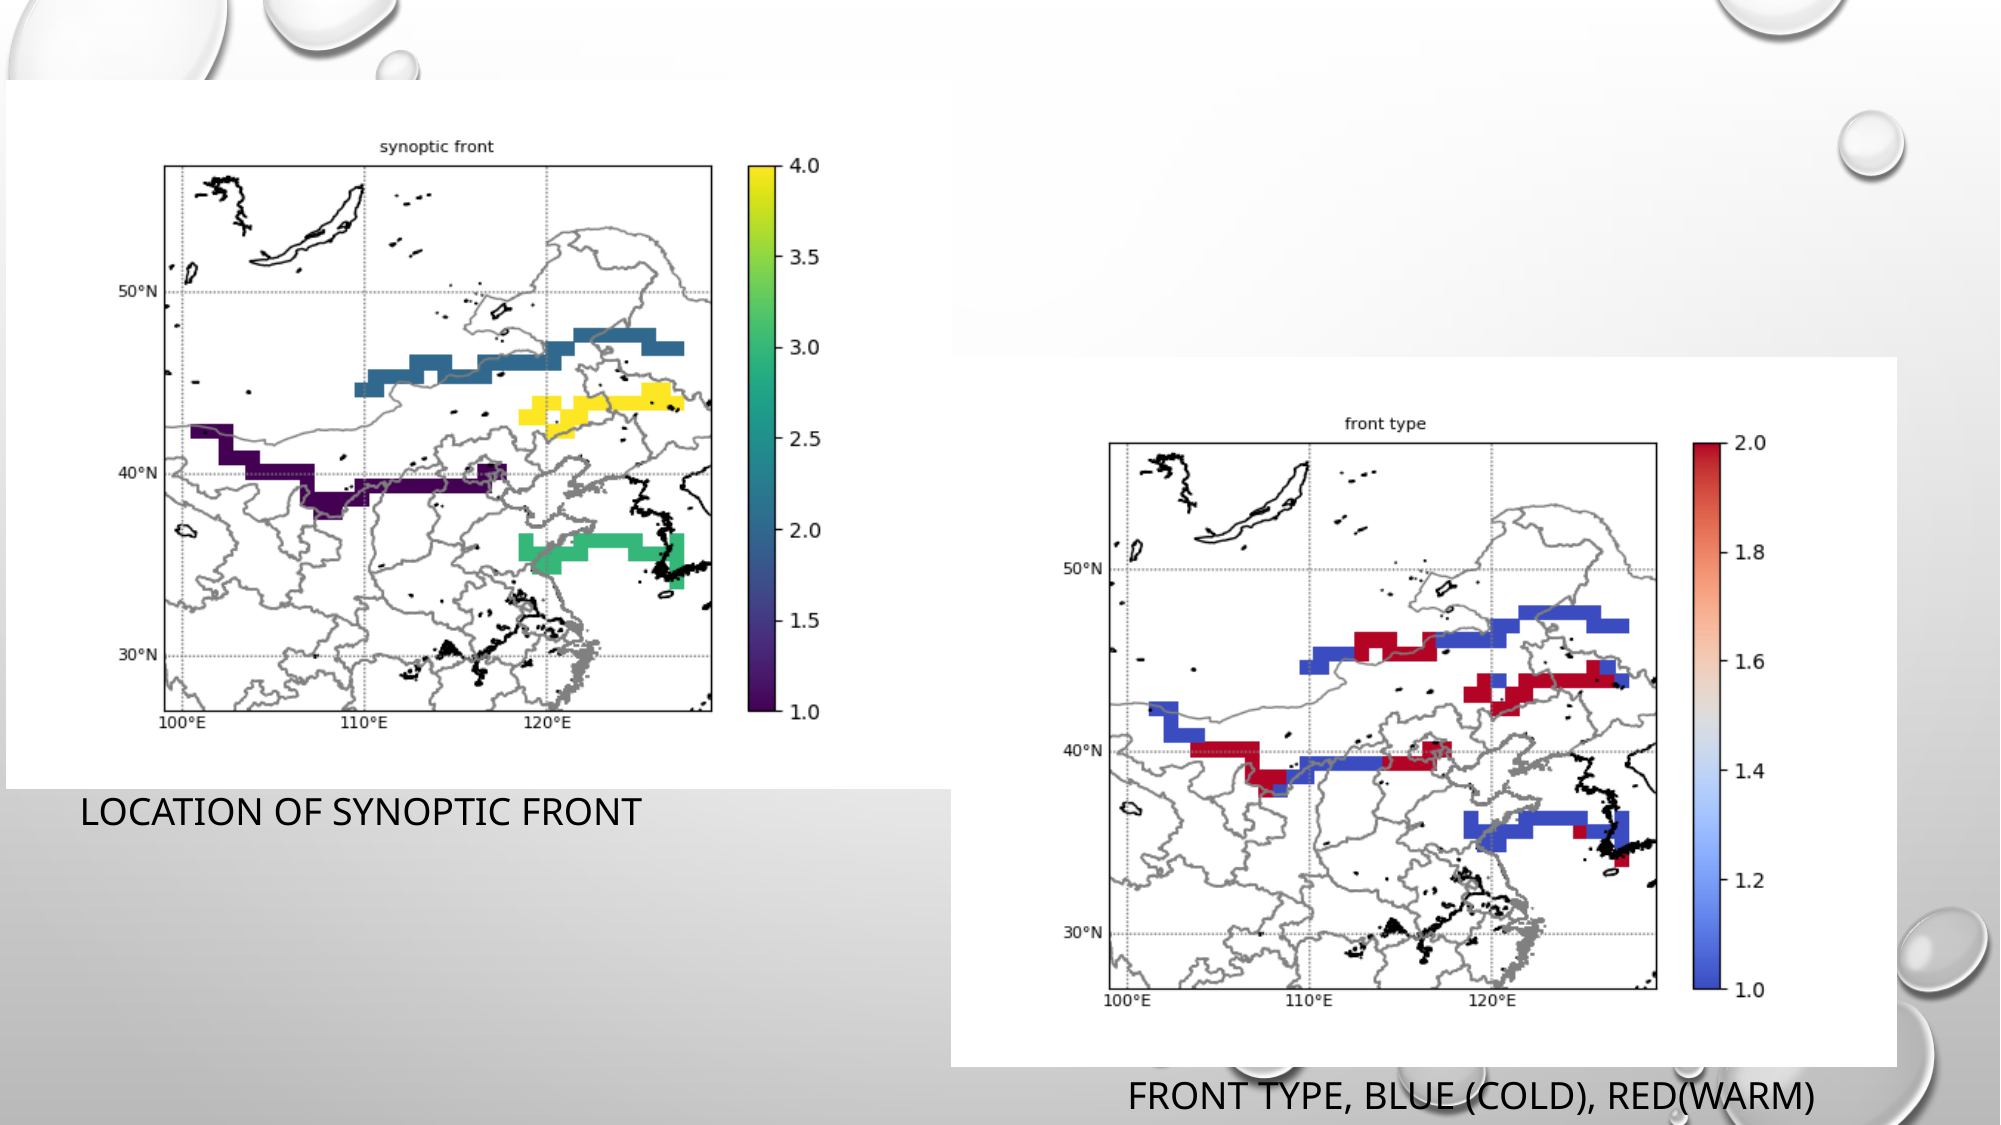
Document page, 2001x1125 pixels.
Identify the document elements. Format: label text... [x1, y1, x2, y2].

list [6, 79, 952, 790]
text_box LOCATION OF SYNOPTIC FRONT [64, 799, 658, 841]
text_box FRONT TYPE, BLUE (COLD), RED(WARM) [1112, 1076, 1831, 1125]
picture [0, 0, 2000, 1125]
